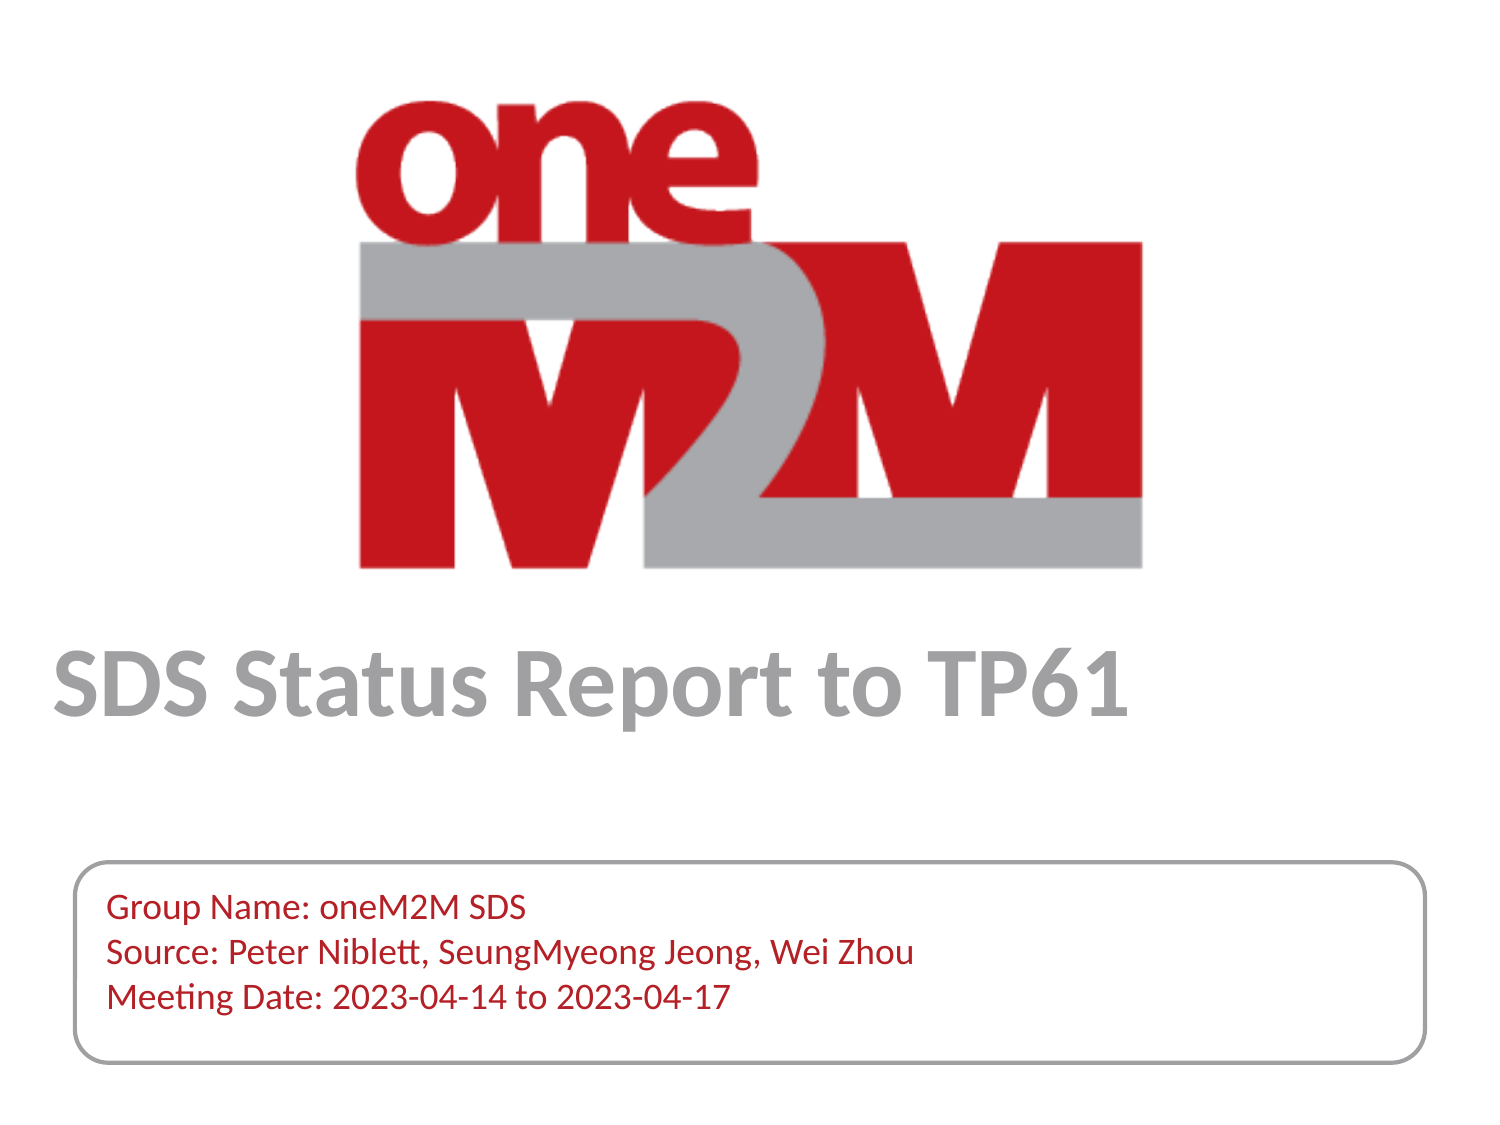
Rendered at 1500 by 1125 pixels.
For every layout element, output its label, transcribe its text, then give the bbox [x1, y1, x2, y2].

title SDS Status Report to TP61 [37, 608, 1463, 763]
text_box [72, 860, 1428, 1065]
picture [259, 4, 1241, 675]
text_box Group Name: oneM2M SDS Source: Peter Niblett, SeungMyeong Jeong, Wei Zhou Meeting Date: 2023-04-14 to 2023-04-17 [91, 874, 931, 1070]
